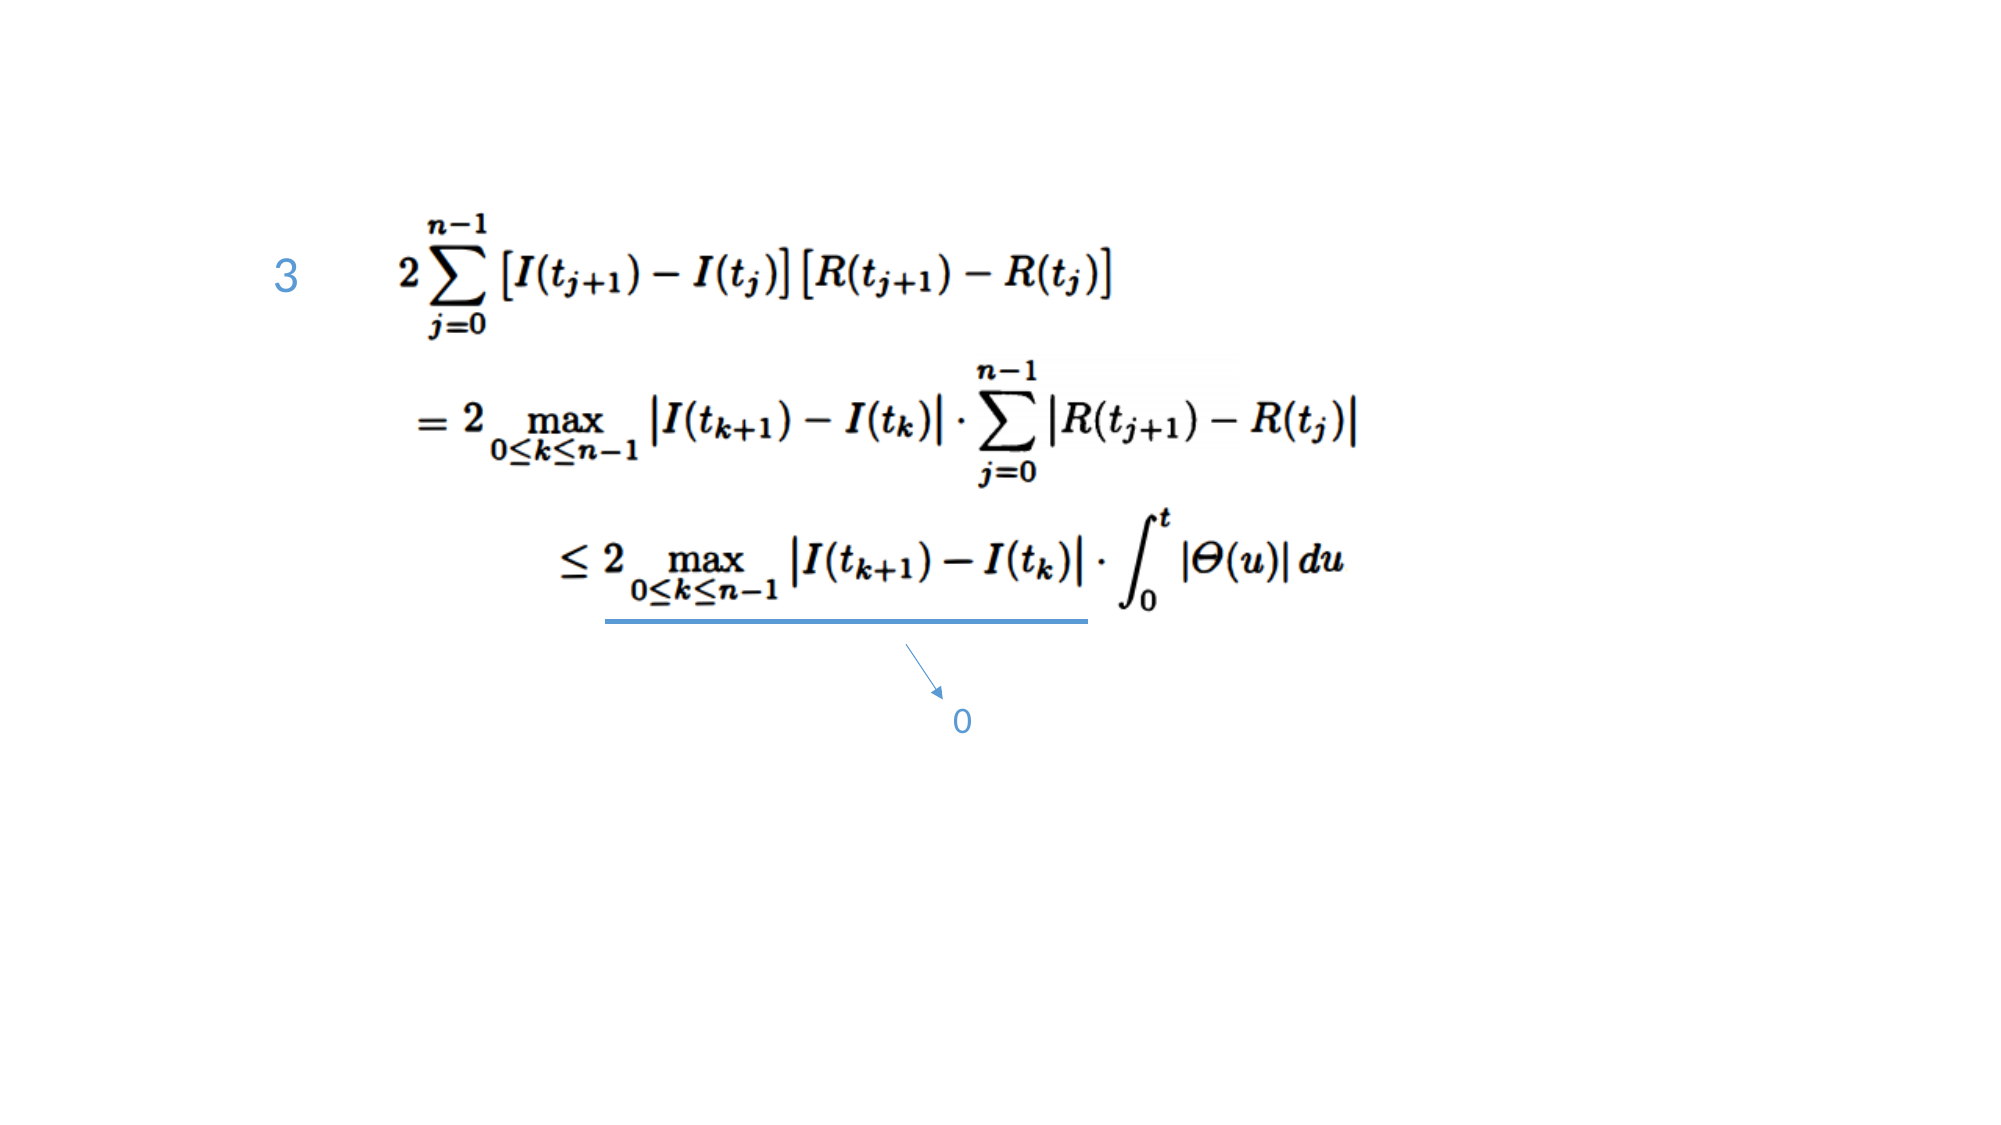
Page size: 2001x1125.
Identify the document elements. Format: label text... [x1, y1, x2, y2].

list 3 [257, 240, 325, 313]
picture [387, 198, 1368, 622]
text_box 0 [938, 688, 1035, 749]
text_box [906, 644, 943, 700]
